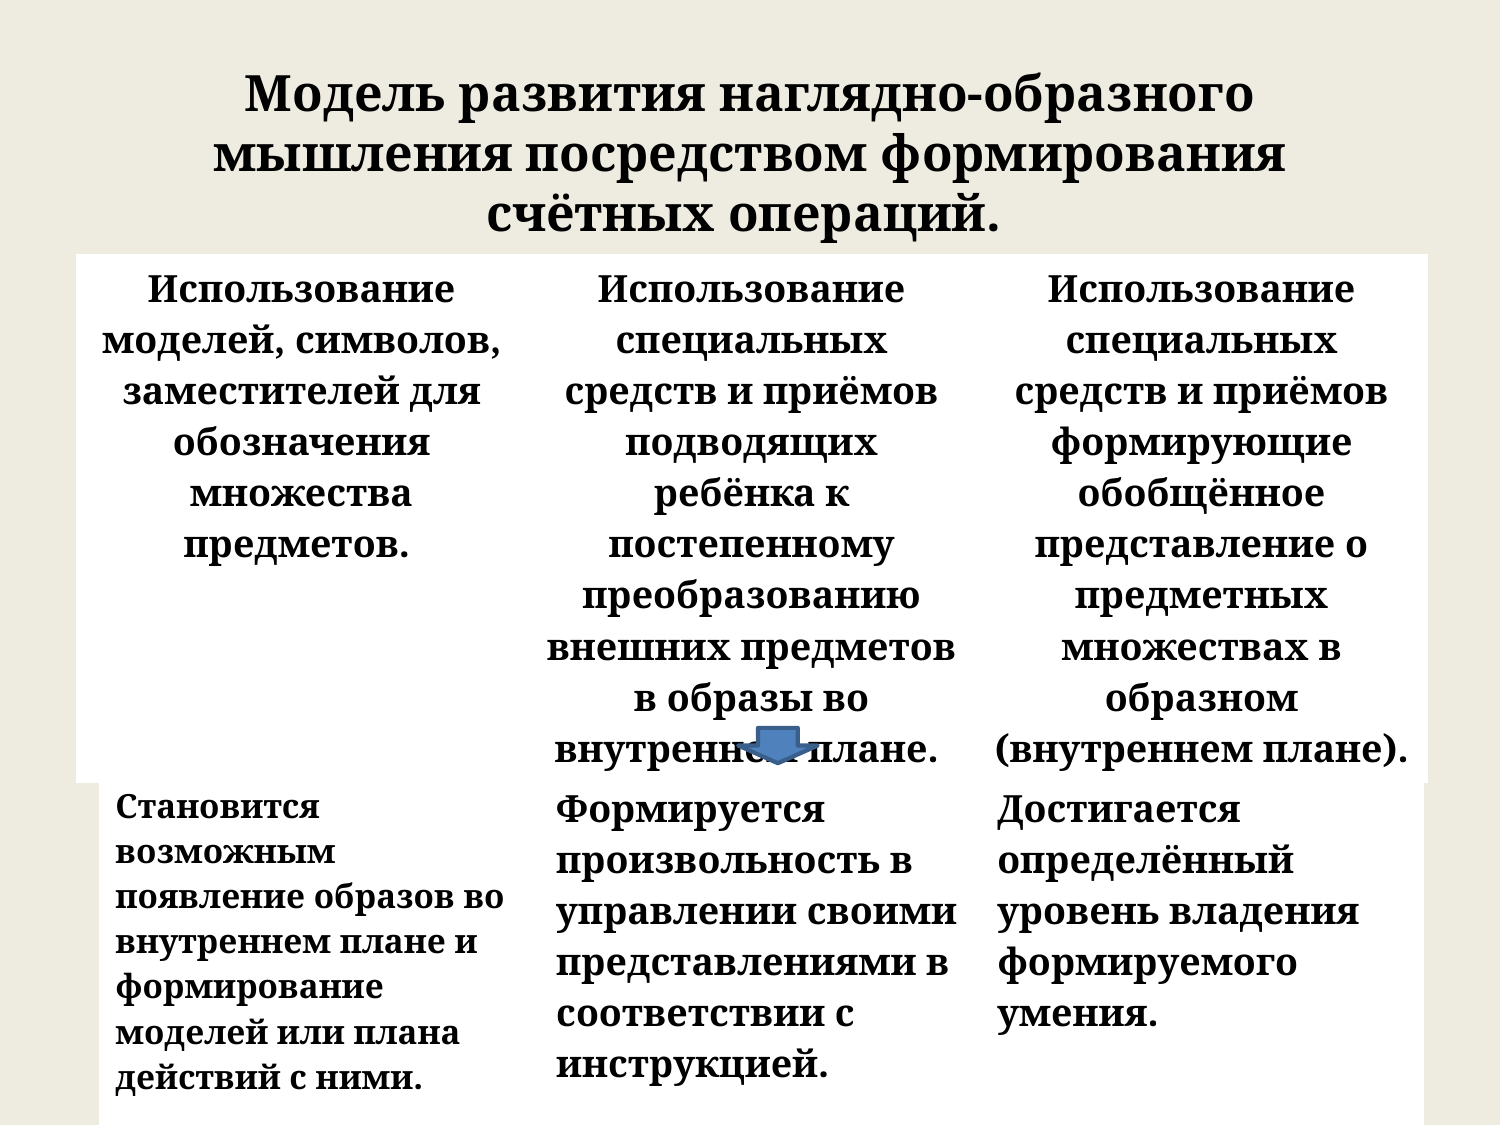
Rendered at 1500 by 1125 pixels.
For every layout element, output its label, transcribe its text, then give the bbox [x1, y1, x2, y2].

table_header Использование специальных средств и приёмов формирующие обобщённое представление о предметных множествах в образном (внутреннем плане). [978, 256, 1426, 778]
table_header Достигается определённый уровень владения формируемого умения. [983, 776, 1422, 1122]
table_header Использование моделей, символов, заместителей для обозначения множества предметов. [78, 256, 526, 778]
text_box [736, 725, 820, 766]
text_box Модель развития наглядно-образного мышления посредством формирования счётных операций. [88, 54, 1412, 250]
text_box [75, 45, 1425, 233]
table_header Формируется произвольность в управлении своими представлениями в соответствии с инструкцией. [542, 776, 981, 1122]
table_header Становится возможным появление образов во внутреннем плане и формирование моделей или плана действий с ними. [101, 776, 540, 1122]
table_header Использование специальных средств и приёмов подводящих ребёнка к постепенному преобразованию внешних предметов в образы во внутреннем плане. [528, 256, 976, 774]
